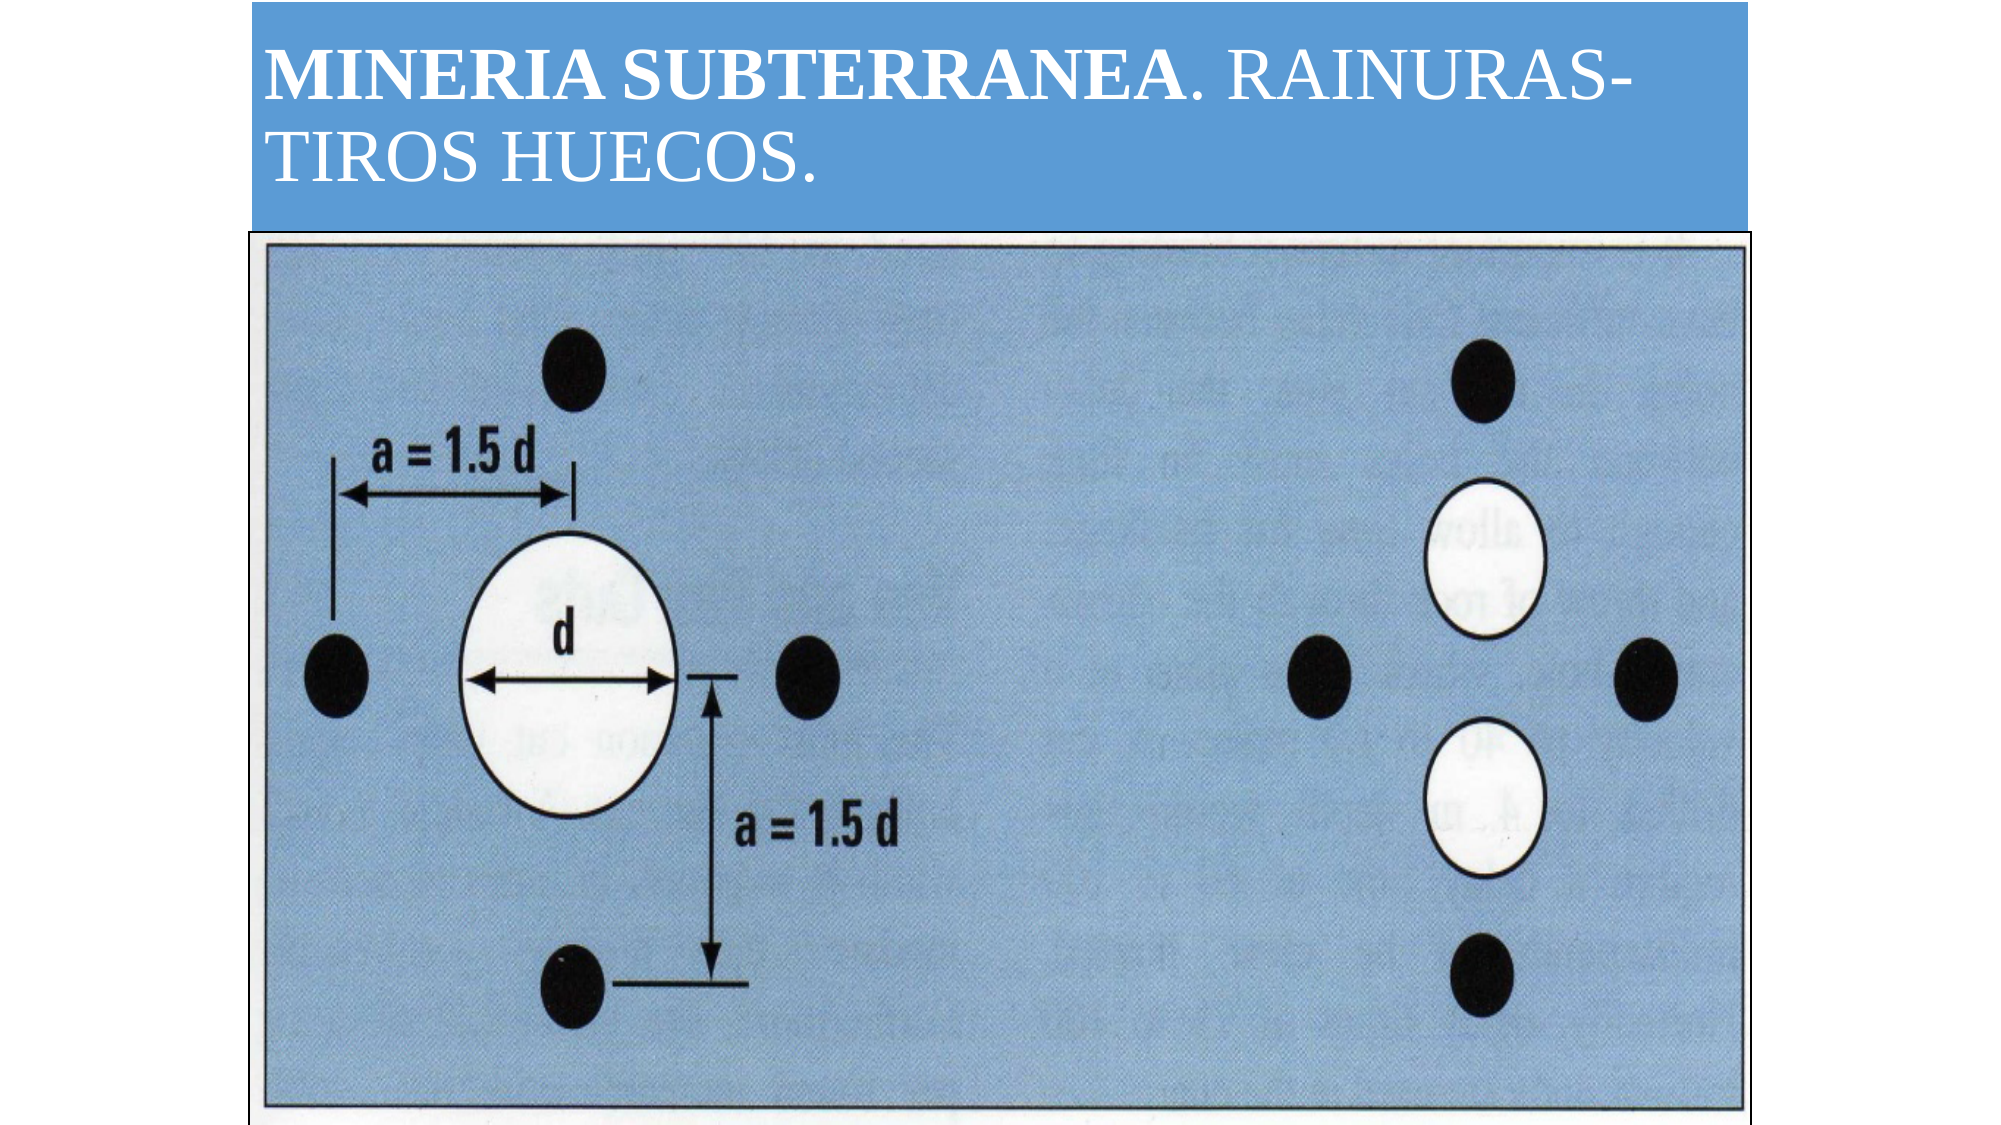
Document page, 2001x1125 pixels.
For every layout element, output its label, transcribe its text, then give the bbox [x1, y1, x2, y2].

title MINERIA SUBTERRANEA. RAINURAS- TIROS HUECOS. [248, 0, 1751, 231]
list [249, 232, 1750, 1125]
